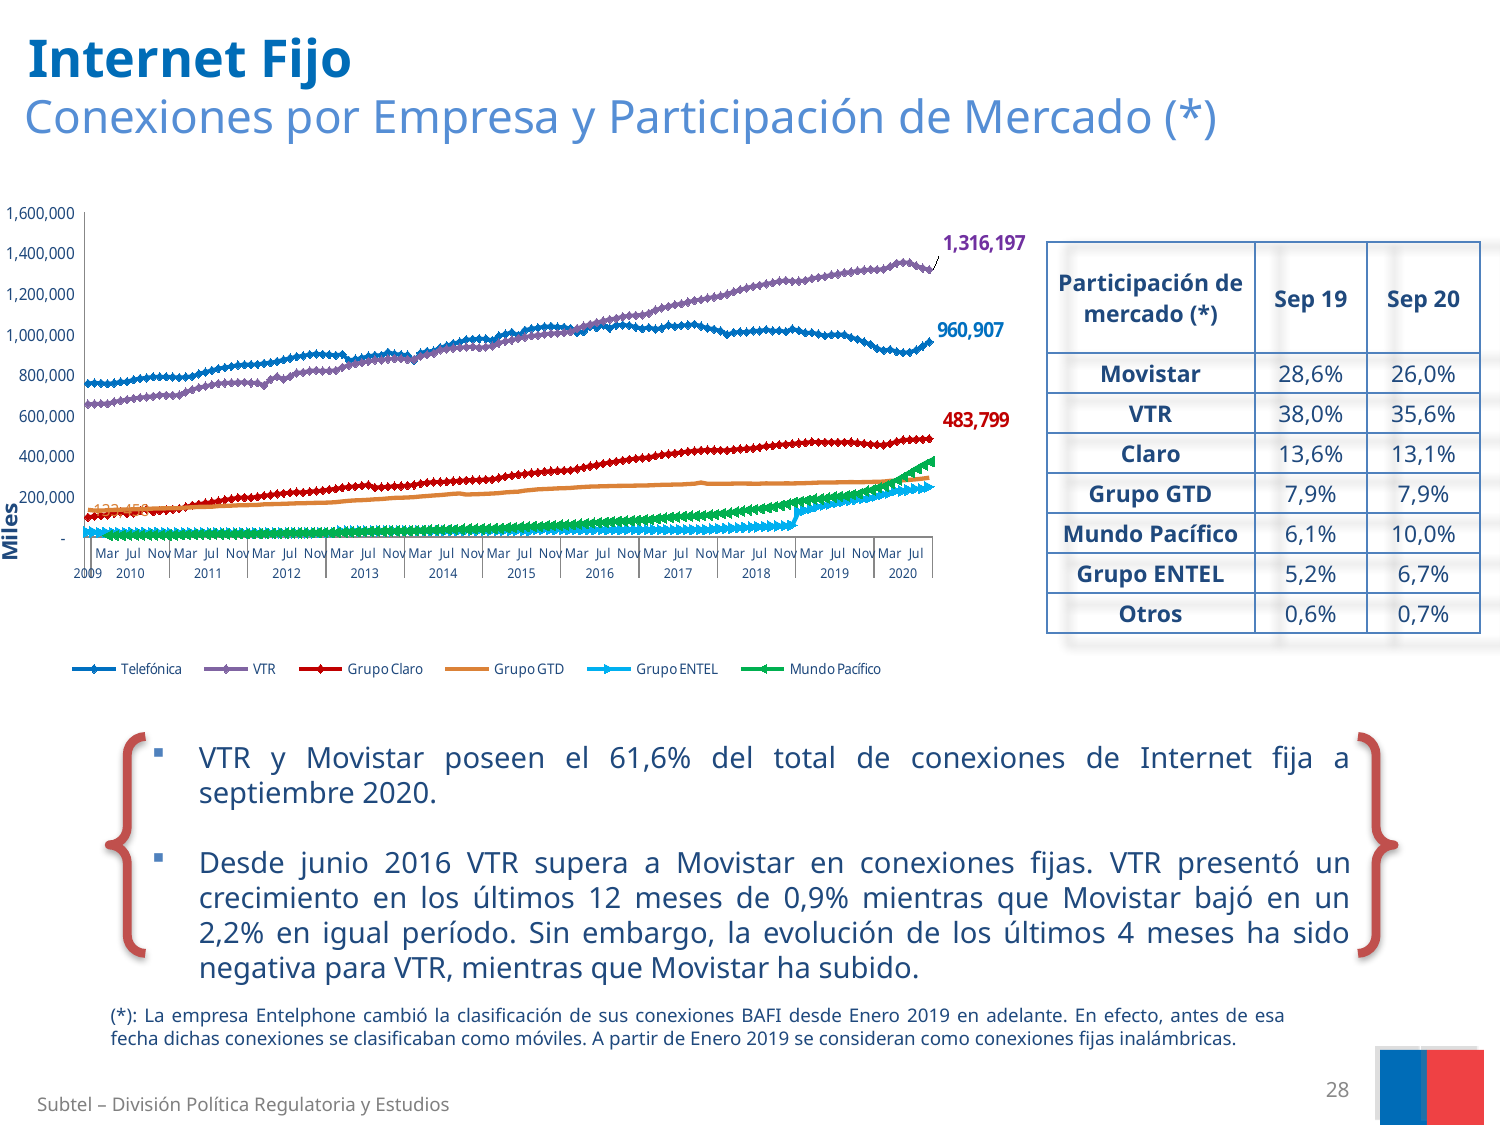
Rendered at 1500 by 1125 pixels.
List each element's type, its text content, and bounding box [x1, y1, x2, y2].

table_cell 7,9% [1256, 474, 1366, 512]
table_cell Claro [1048, 434, 1254, 472]
table_header Sep 19 [1256, 243, 1366, 352]
table_cell 7,9% [1368, 474, 1479, 512]
text_box (*): La empresa Entelphone cambió la clasificación de sus conexiones BAFI desde Enero 2019 en adelante. En efecto, antes de esa fecha dichas conexiones se clasificaban como móviles. A partir de Enero 2019 se consideran como conexiones fijas inalámbricas. [95, 996, 1299, 1057]
table_cell 13,6% [1256, 434, 1366, 472]
table_cell 28,6% [1256, 354, 1366, 392]
table_cell 10,0% [1368, 514, 1479, 552]
table_cell Grupo ENTEL [1048, 554, 1254, 592]
table_cell 35,6% [1368, 394, 1479, 432]
text_box Subtel – División Política Regulatoria y Estudios [22, 1084, 823, 1123]
table_cell 0,7% [1368, 594, 1479, 632]
slide_number 28 [1014, 1070, 1365, 1112]
chart [0, 141, 1032, 701]
table_cell 13,1% [1368, 434, 1479, 472]
text_box [1366, 735, 1398, 955]
table_cell Movistar [1048, 354, 1254, 392]
table_cell Grupo GTD [1048, 474, 1254, 512]
table_cell Mundo Pacífico [1048, 514, 1254, 552]
table_cell 5,2% [1256, 554, 1366, 592]
table_cell VTR [1048, 394, 1254, 432]
table_cell 6,1% [1256, 514, 1366, 552]
table_header Participación de mercado (*) [1048, 243, 1254, 352]
text_box VTR y Movistar poseen el 61,6% del total de conexiones de Internet fija a septiembre 2020. Desde junio 2016 VTR supera a Movistar en conexiones fijas. VTR presentó un crecimiento en los últimos 12 meses de 0,9% mientras que Movistar bajó en un 2,2% en igual período. Sin embargo, la evolución de los últimos 4 meses ha sido negativa para VTR, mientras que Movistar ha subido. [137, 731, 1366, 992]
table_cell Otros [1048, 594, 1254, 632]
table_header Sep 20 [1368, 243, 1479, 352]
table_cell 0,6% [1256, 594, 1366, 632]
text_box [106, 735, 137, 955]
text_box Internet Fijo Conexiones por Empresa y Participación de Mercado (*) [0, 17, 1344, 150]
table_cell 6,7% [1368, 554, 1479, 592]
table_cell 38,0% [1256, 394, 1366, 432]
table_cell 26,0% [1368, 354, 1479, 392]
